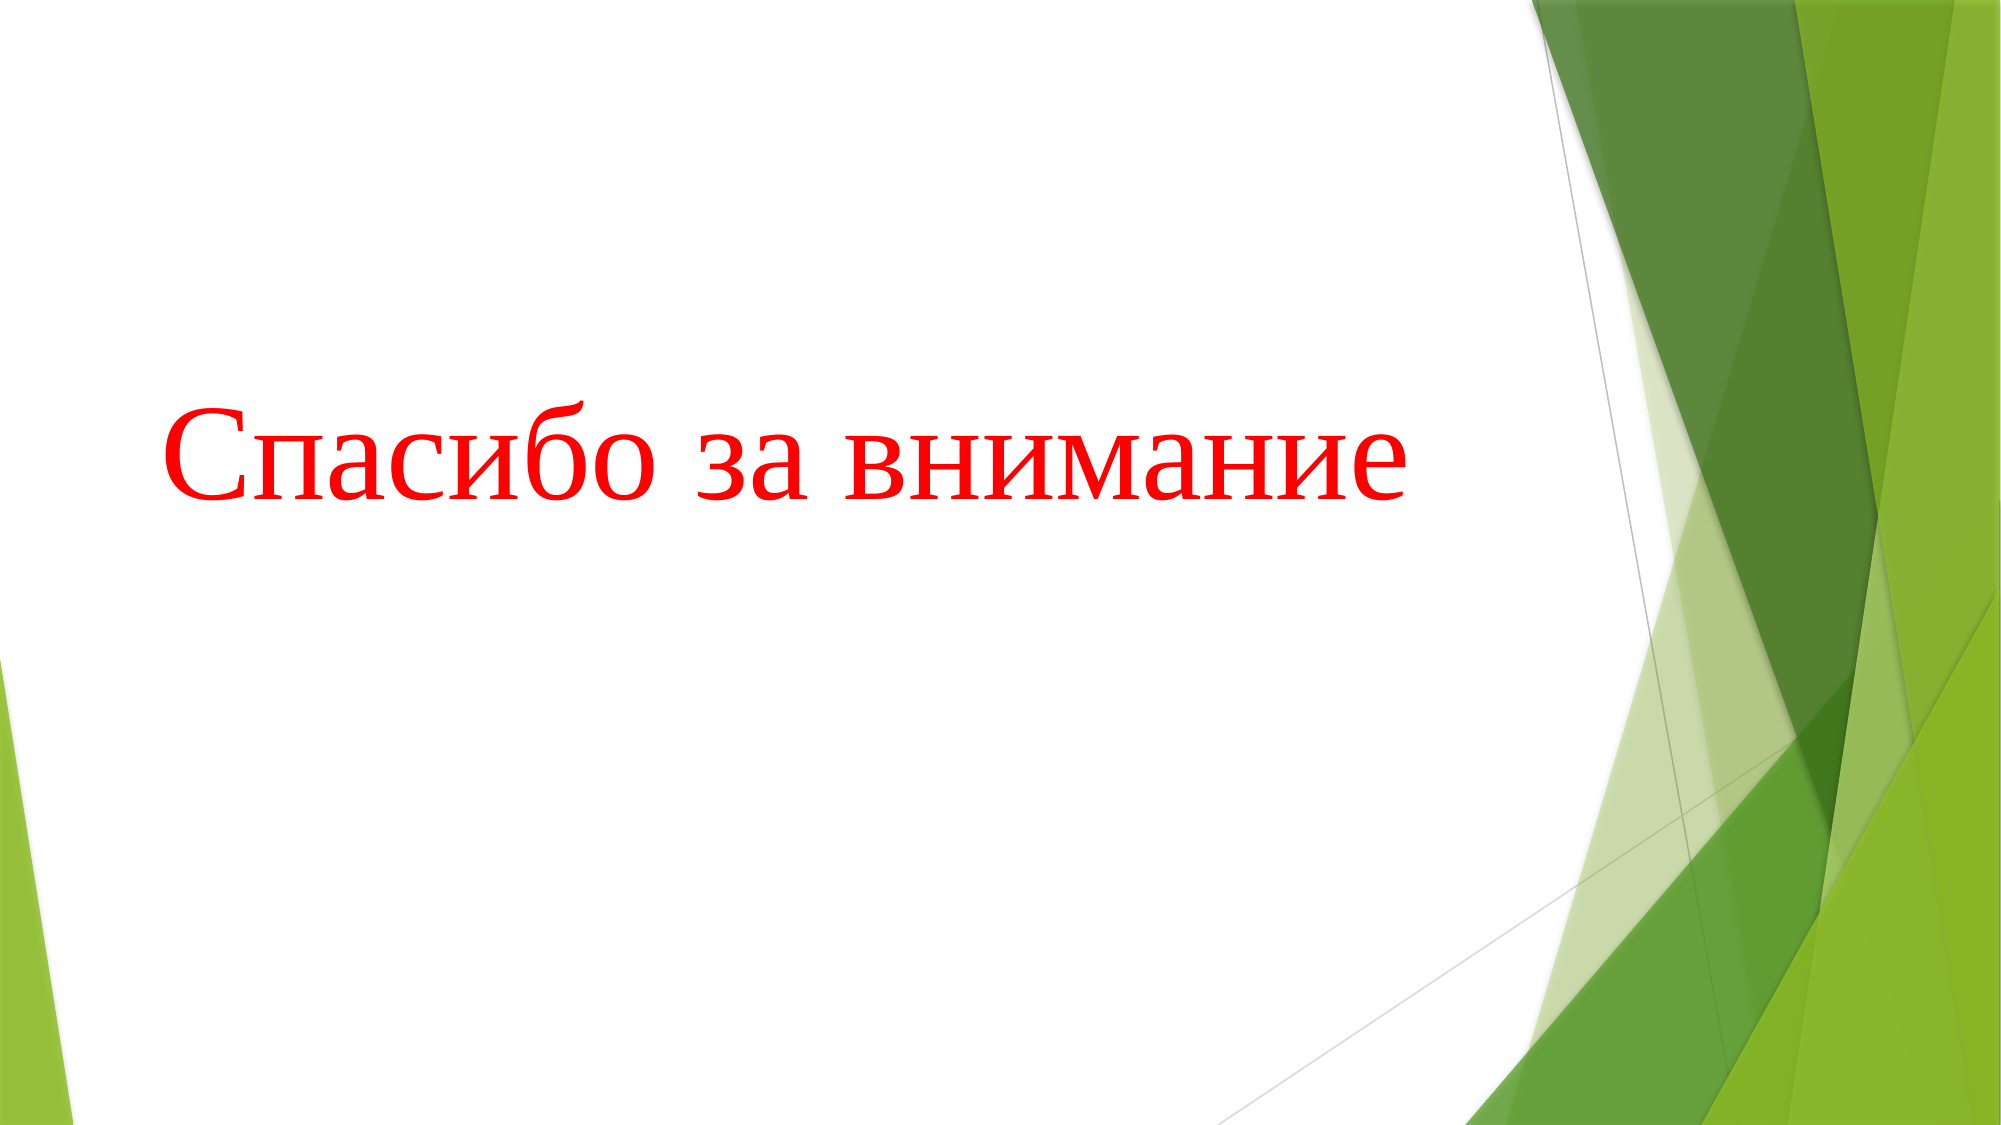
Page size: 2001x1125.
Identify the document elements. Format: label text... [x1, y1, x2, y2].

list Спасибо за внимание [111, 354, 1522, 992]
